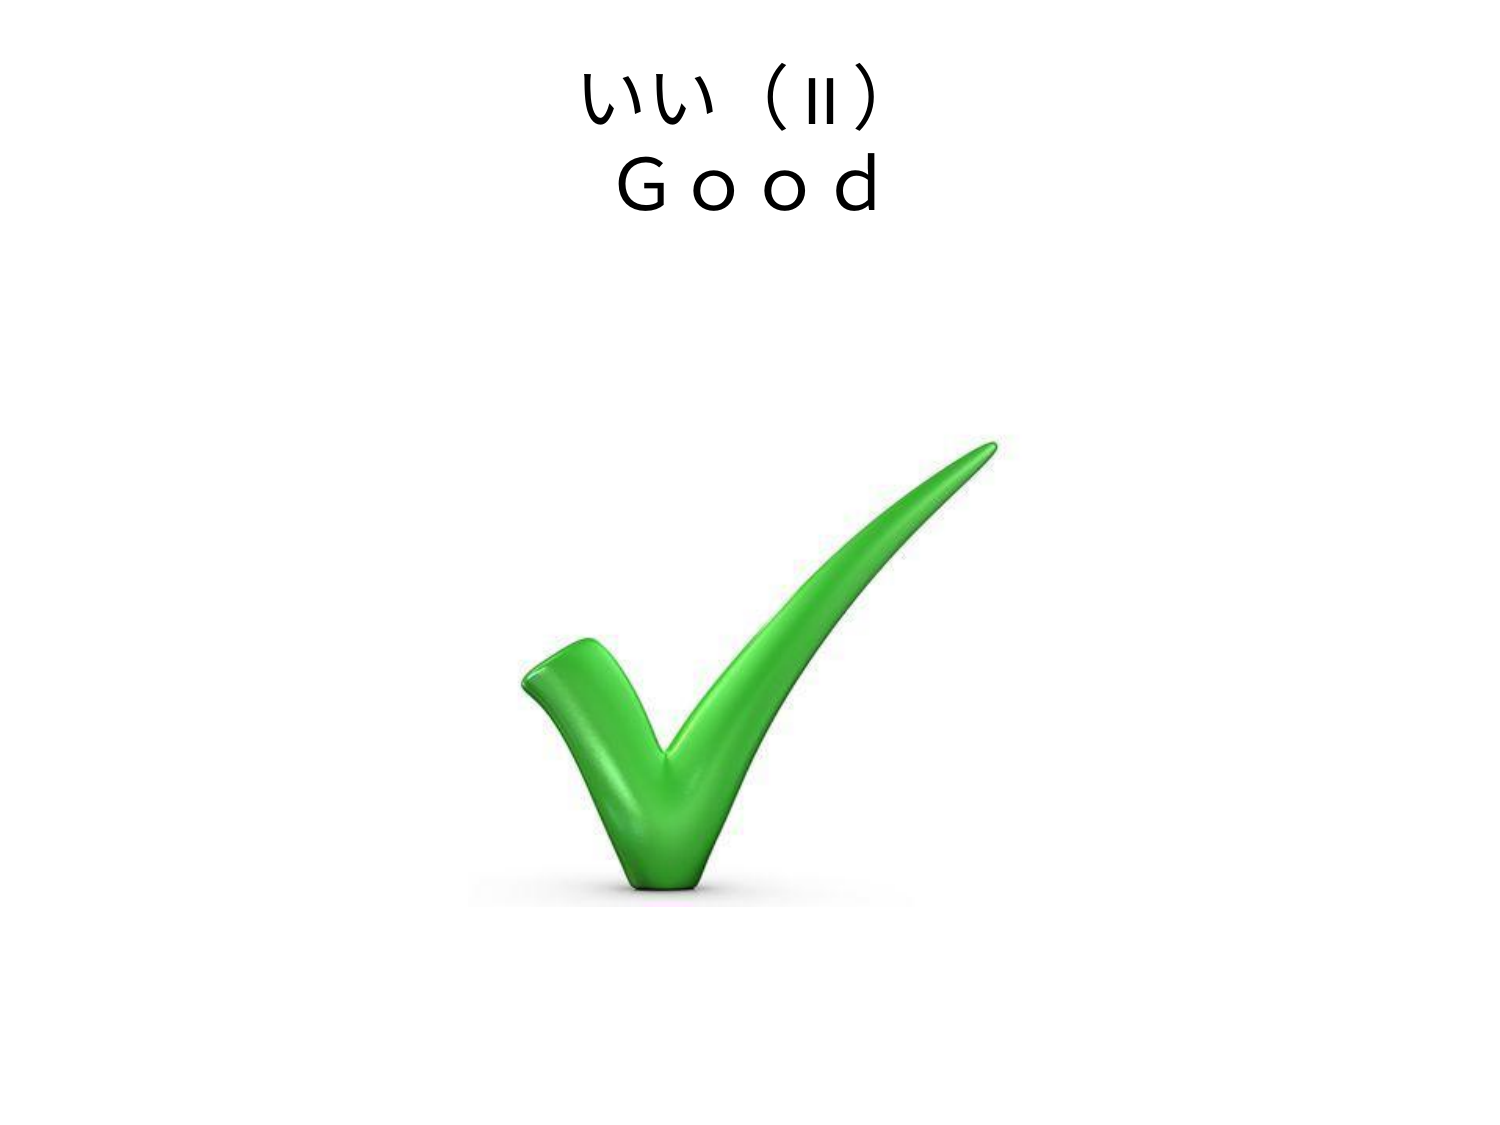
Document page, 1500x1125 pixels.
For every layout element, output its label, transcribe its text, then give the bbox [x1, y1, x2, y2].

title いい（II） Ｇｏｏｄ [74, 44, 1426, 233]
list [468, 359, 1032, 908]
